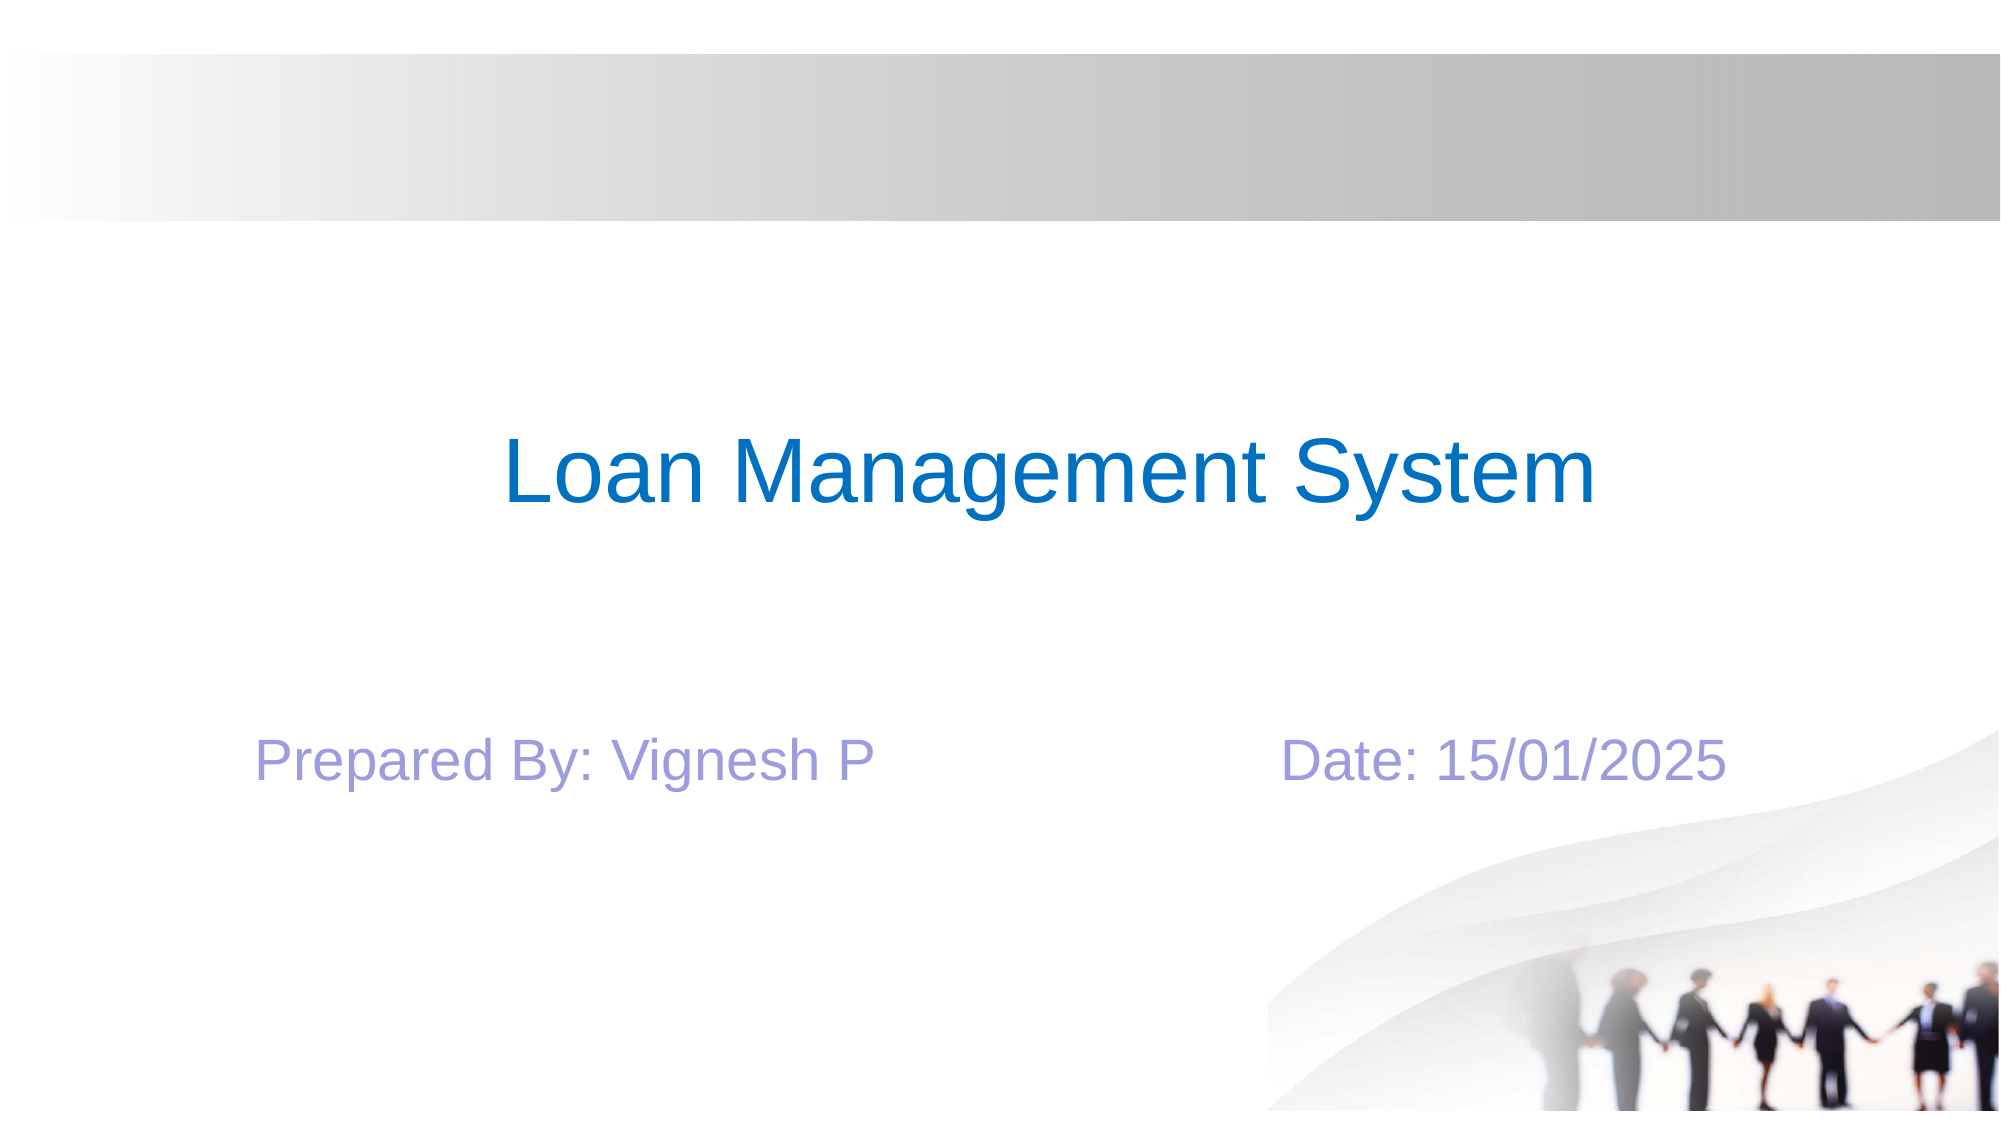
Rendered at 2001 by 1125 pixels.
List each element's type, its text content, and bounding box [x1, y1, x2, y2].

picture [1268, 728, 1999, 1111]
list Prepared By: Vignesh P Date: 15/01/2025 [99, 714, 1901, 1006]
title Loan Management System [99, 315, 1901, 618]
